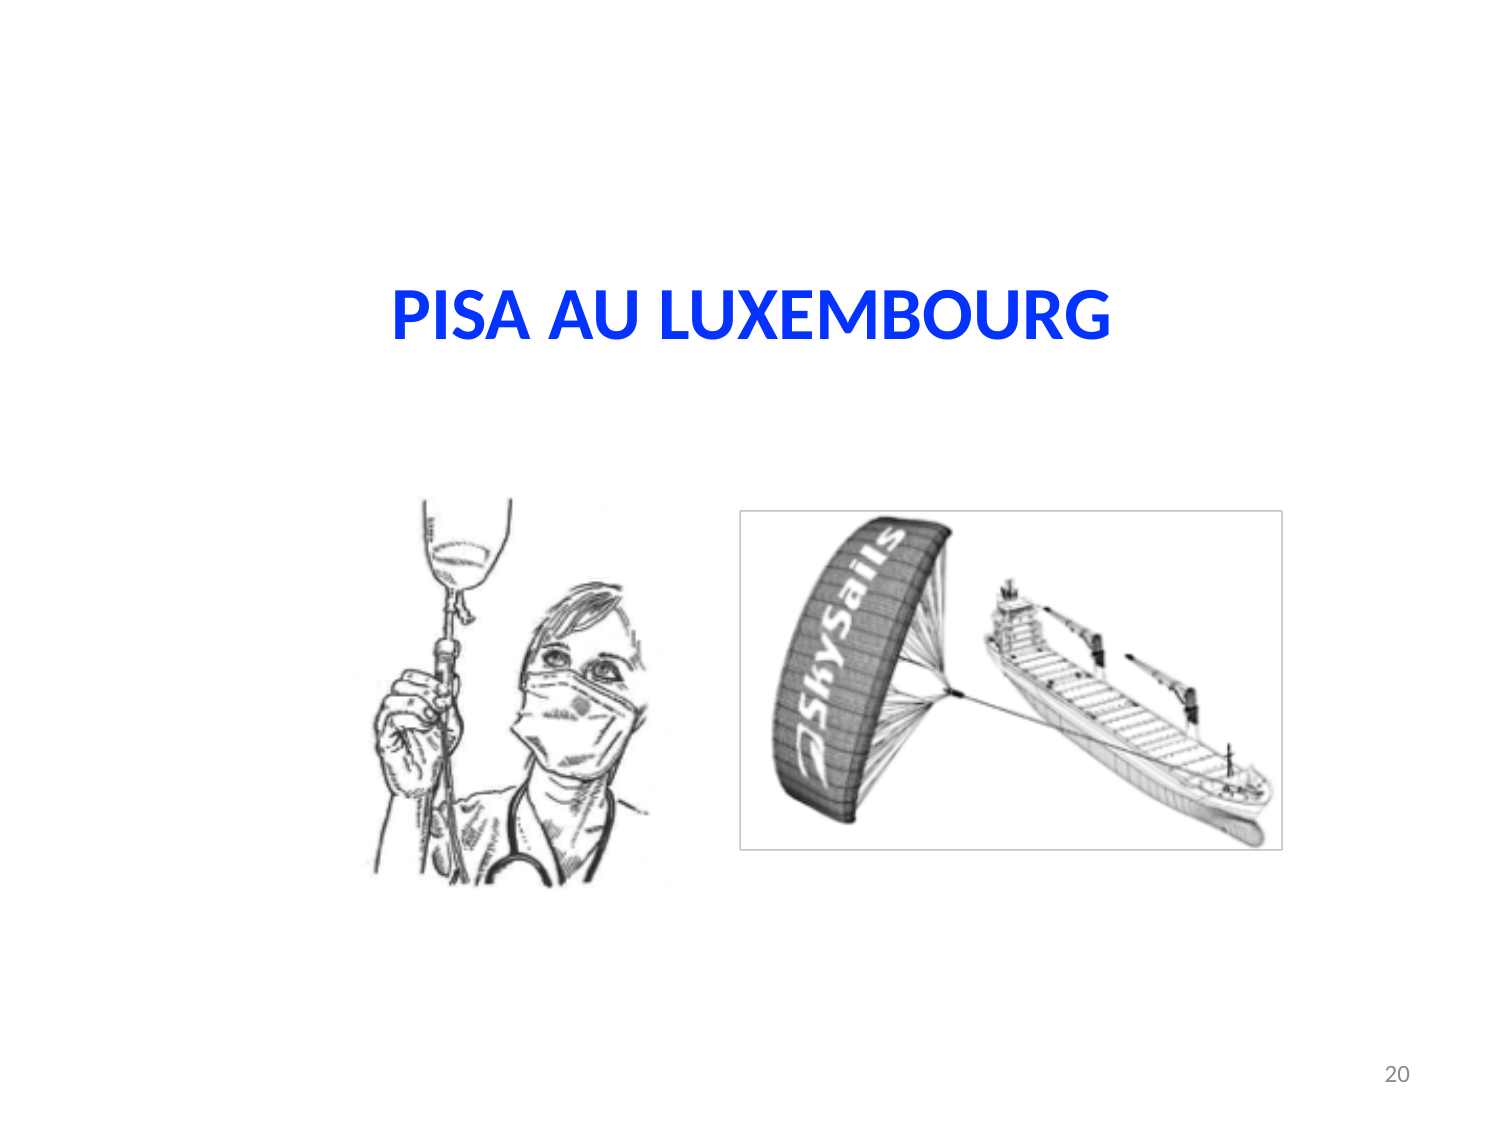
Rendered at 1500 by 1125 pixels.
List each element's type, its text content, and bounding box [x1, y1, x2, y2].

picture [726, 503, 1287, 879]
slide_number 20 [1074, 1042, 1425, 1103]
list PISA AU LUXEMBOURG [77, 257, 1428, 386]
picture [341, 479, 680, 900]
